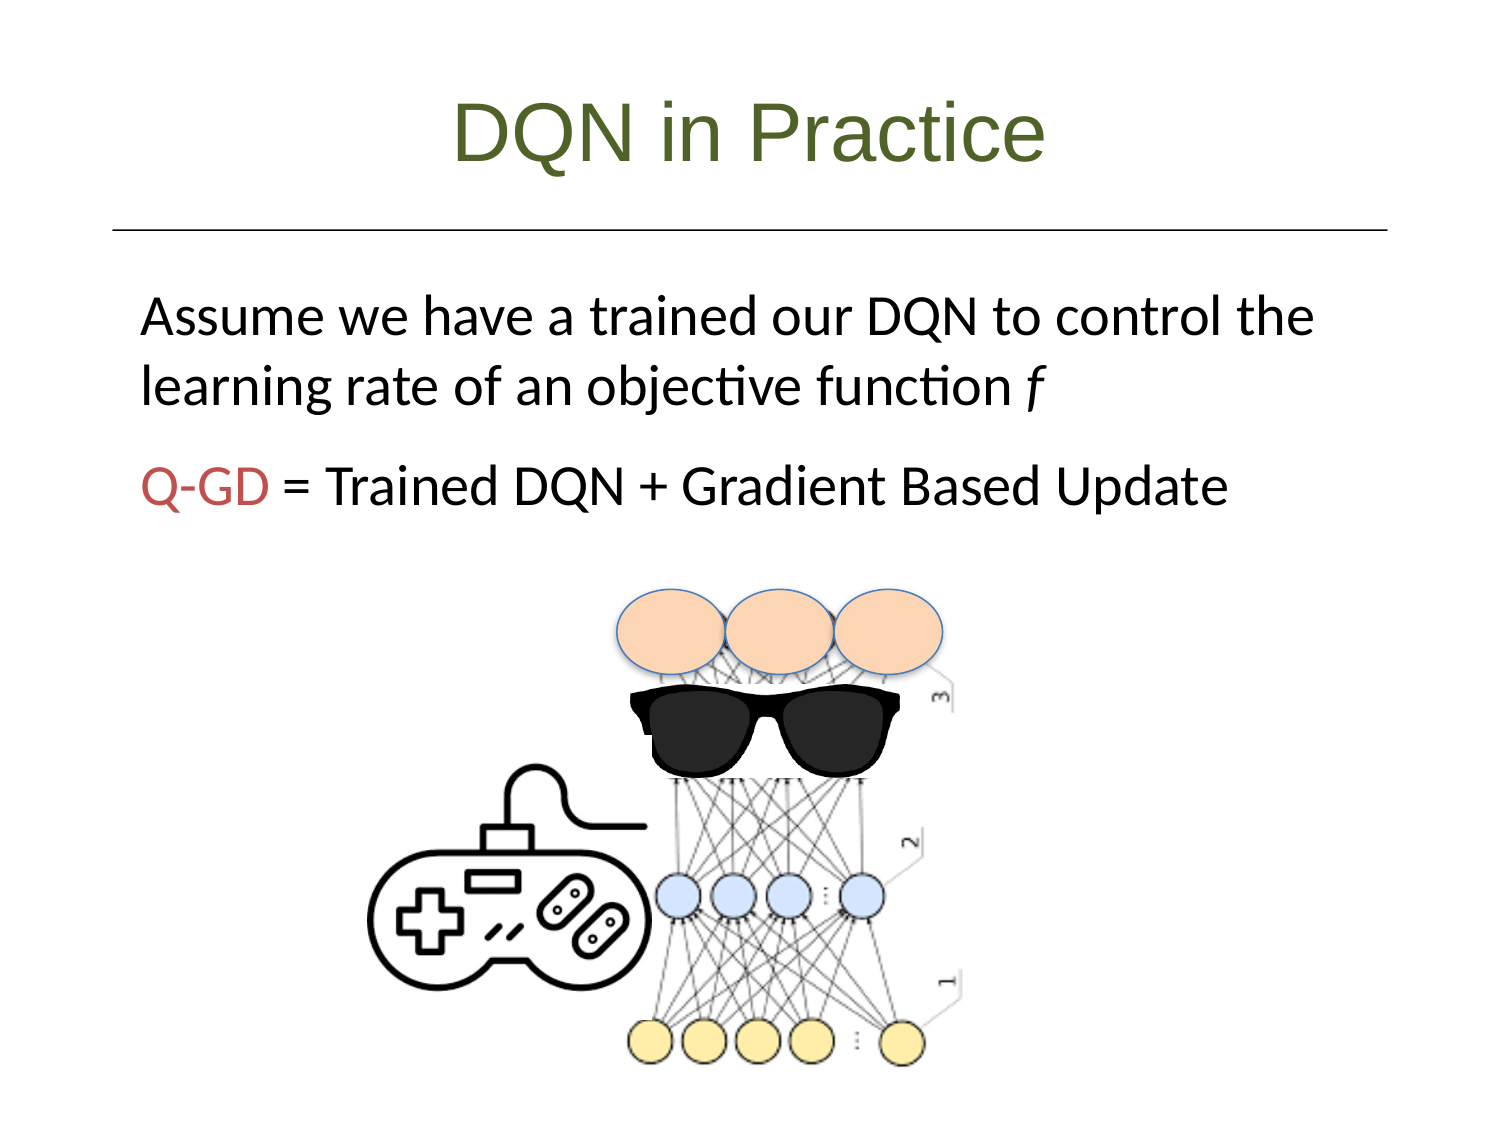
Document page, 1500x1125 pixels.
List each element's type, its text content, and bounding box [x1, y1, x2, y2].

text_box [731, 588, 828, 611]
text_box Q-GD = Trained DQN + Gradient Based Update [125, 439, 1420, 693]
text_box [622, 588, 720, 611]
text_box [840, 588, 937, 611]
text_box Assume we have a trained our DQN to control the learning rate of an objective function f [125, 269, 1420, 439]
picture [367, 530, 1064, 1104]
text_box DQN in Practice [56, 30, 1444, 226]
